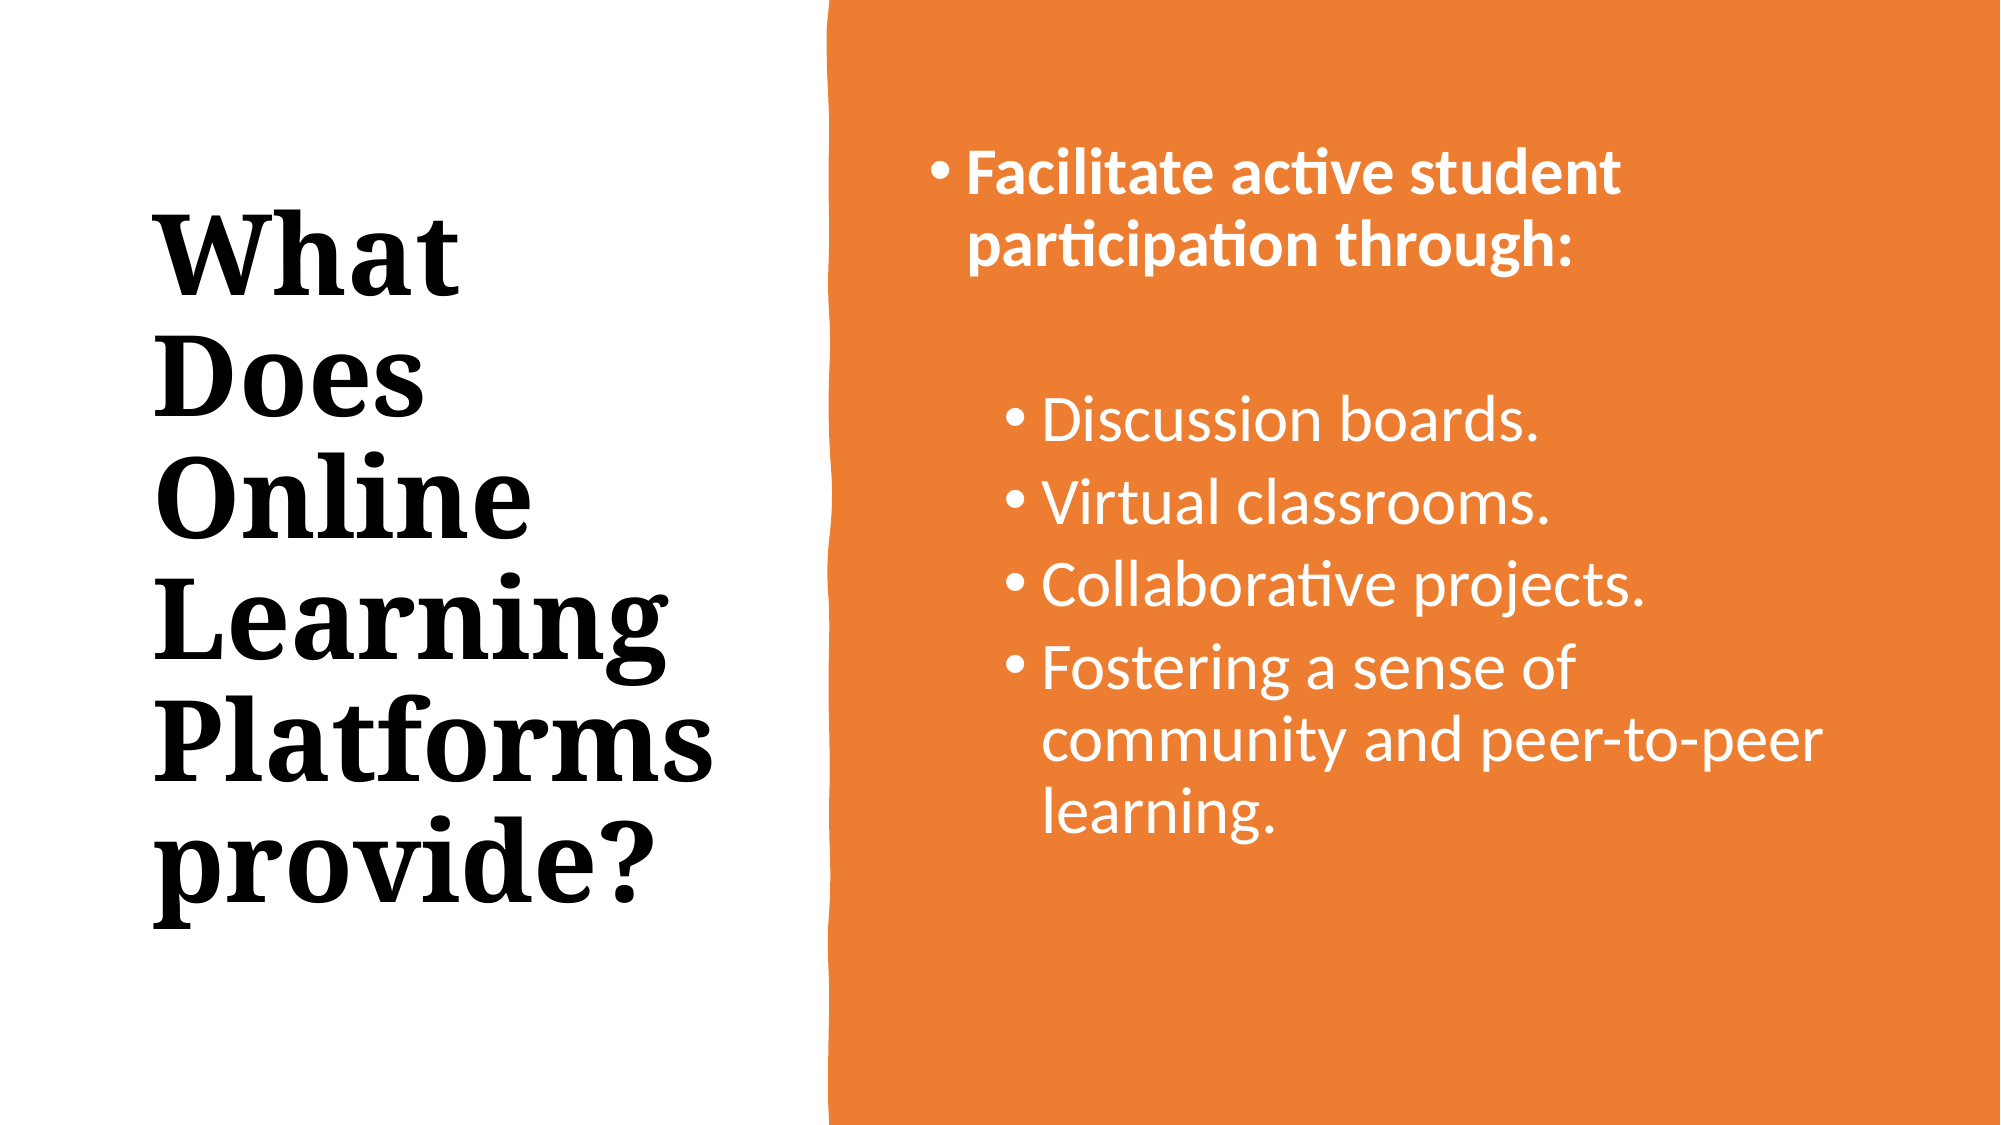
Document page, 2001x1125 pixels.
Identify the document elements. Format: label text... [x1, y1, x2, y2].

text_box [825, 0, 2000, 1125]
list Facilitate active student participation through: Discussion boards. Virtual classrooms. Collaborative projects. Fostering a sense of community and peer-to-peer learning. [913, 105, 1863, 1020]
title What Does Online Learning Platforms provide? [138, 105, 768, 1020]
text_box [0, 0, 830, 1125]
